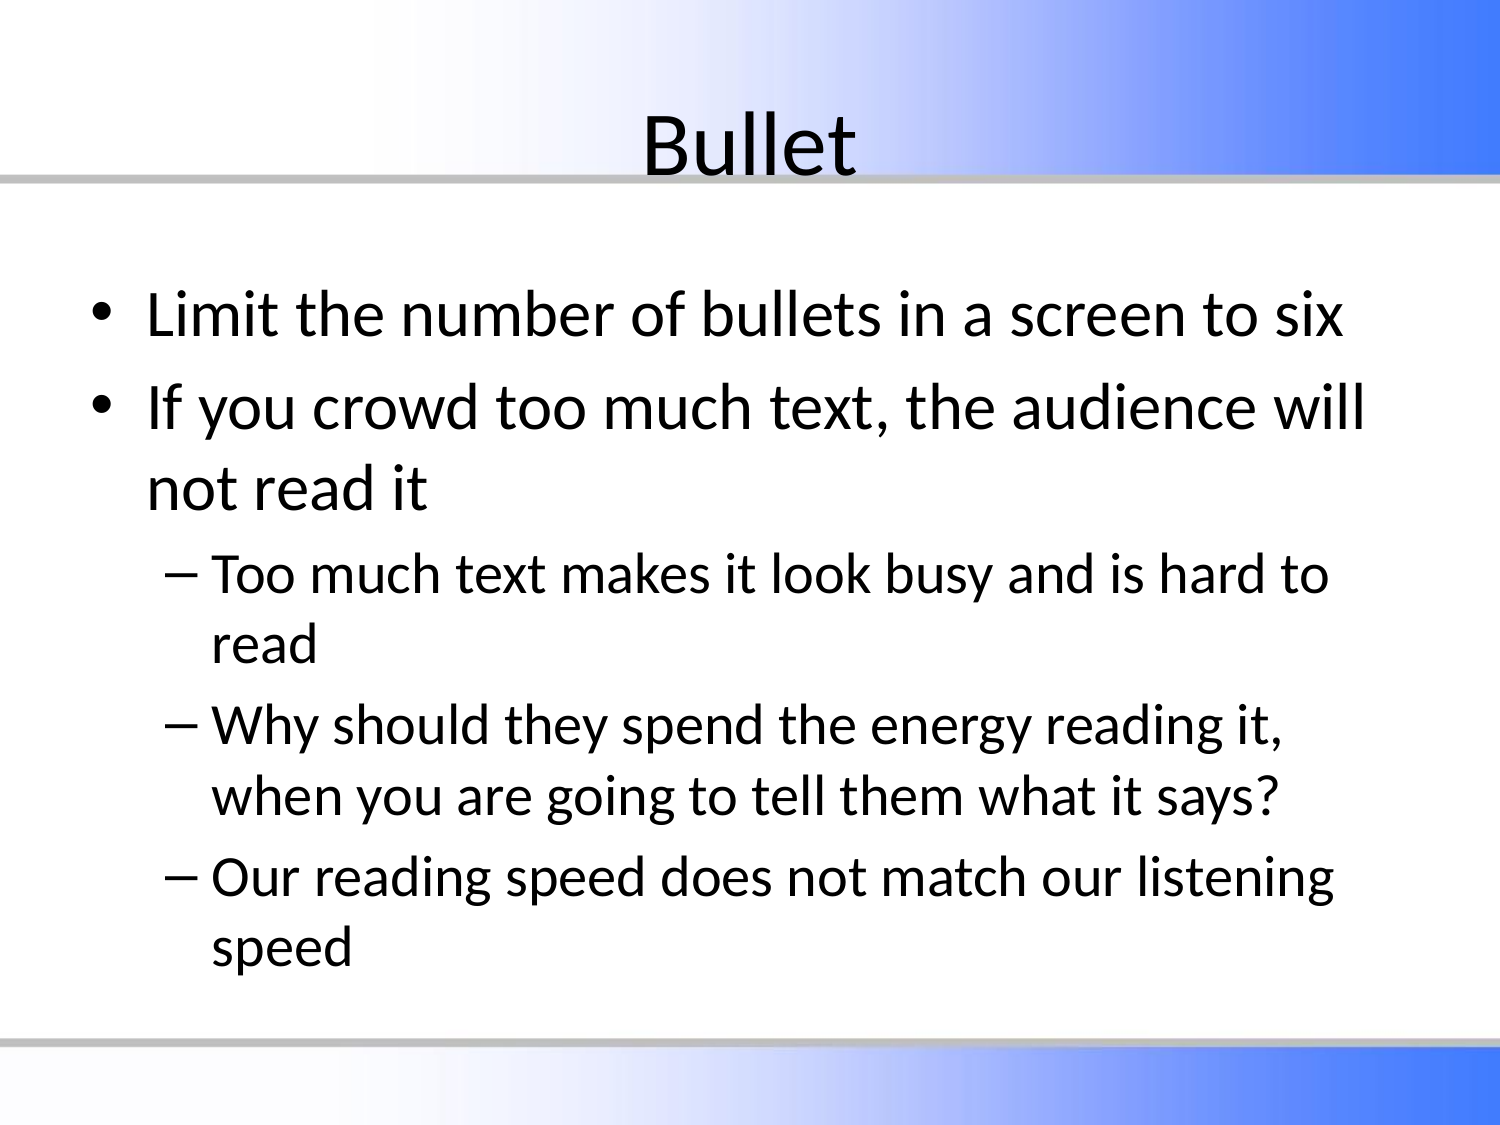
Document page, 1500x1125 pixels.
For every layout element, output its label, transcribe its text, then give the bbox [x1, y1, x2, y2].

picture [0, 0, 1500, 1125]
list Limit the number of bullets in a screen to six If you crowd too much text, the audience will not read it Too much text makes it look busy and is hard to read Why should they spend the energy reading it, when you are going to tell them what it says? Our reading speed does not match our listening speed [75, 262, 1425, 1005]
title Bullet [75, 45, 1425, 233]
